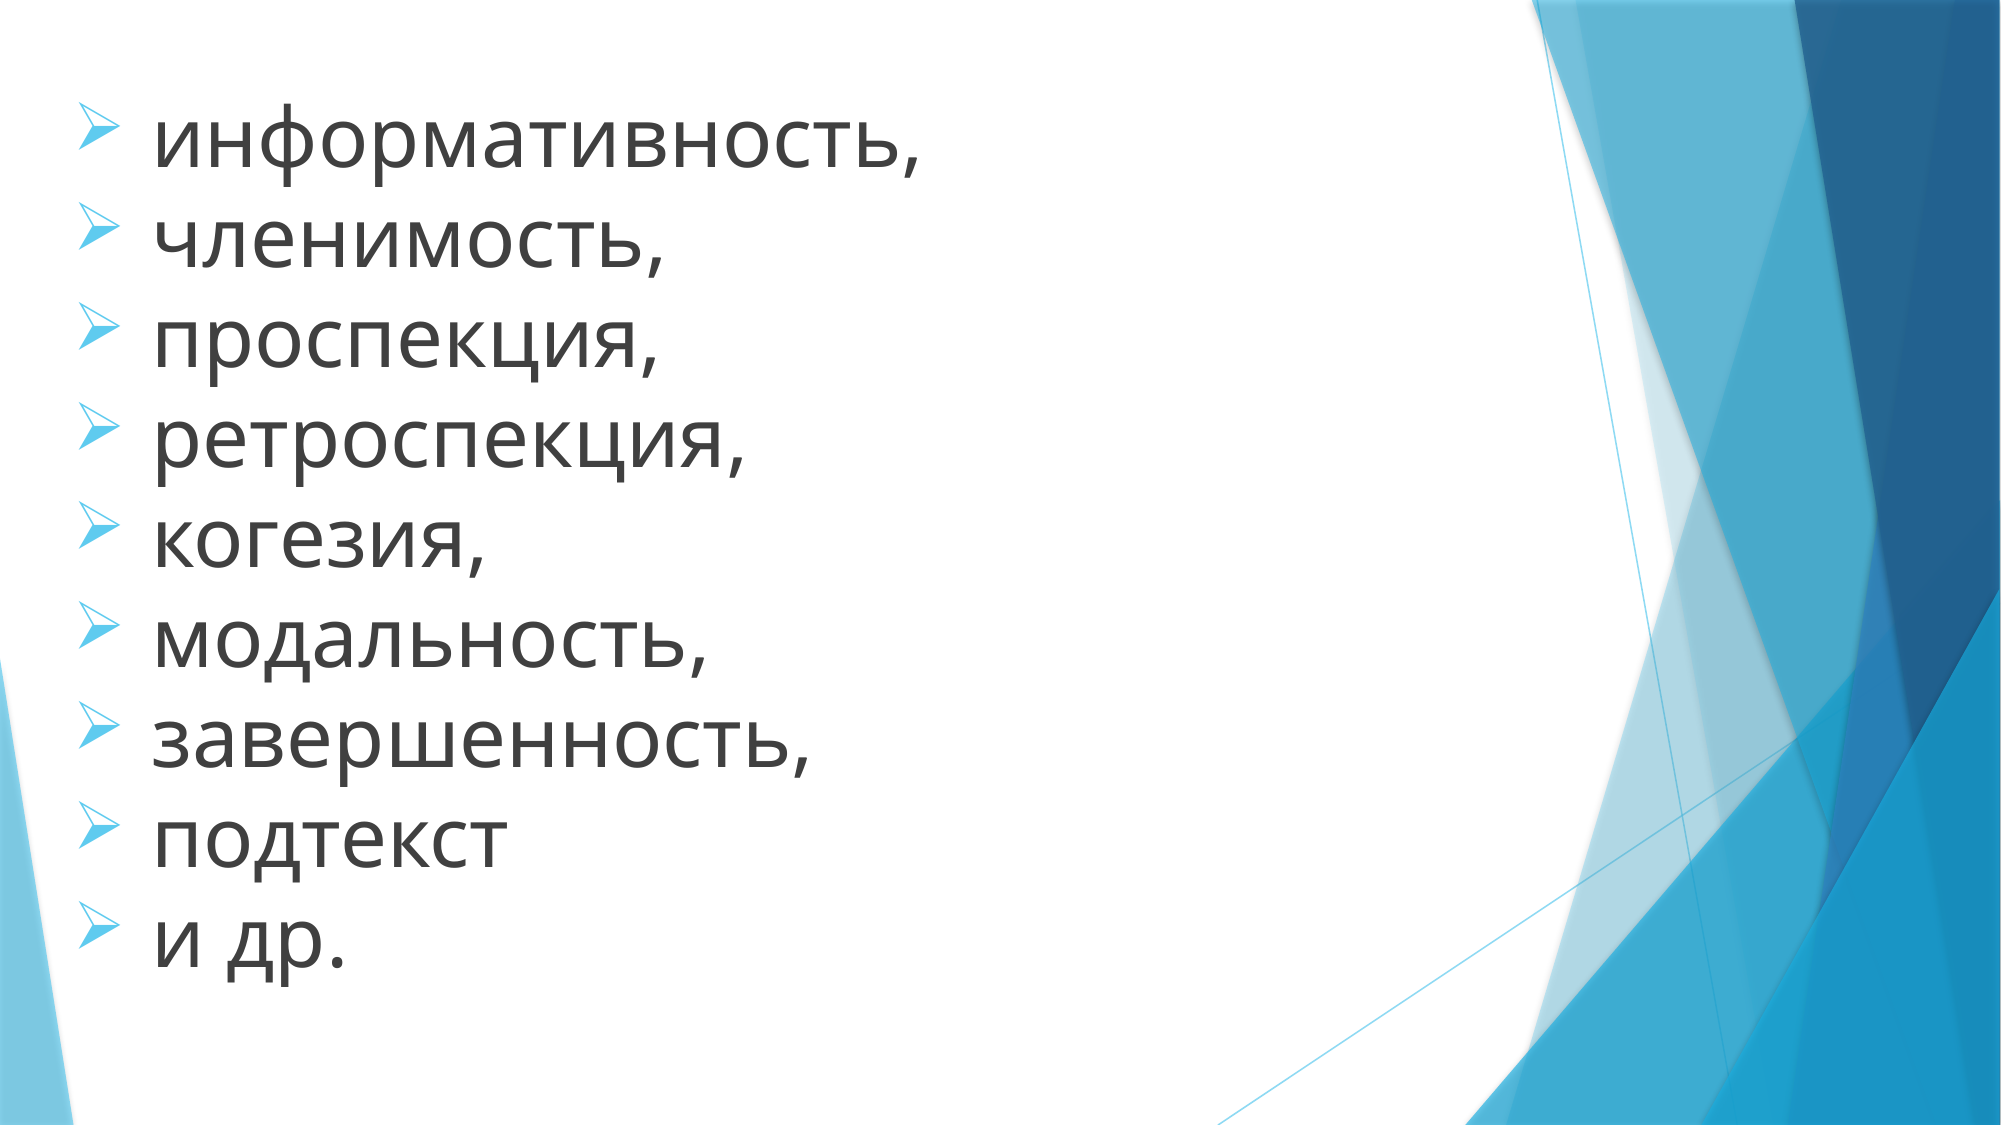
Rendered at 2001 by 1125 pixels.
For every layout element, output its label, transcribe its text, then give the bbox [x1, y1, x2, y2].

list информативность, членимость, проспекция, ретроспекция, когезия, модальность, завершенность, подтекст и др. [58, 77, 1522, 1038]
